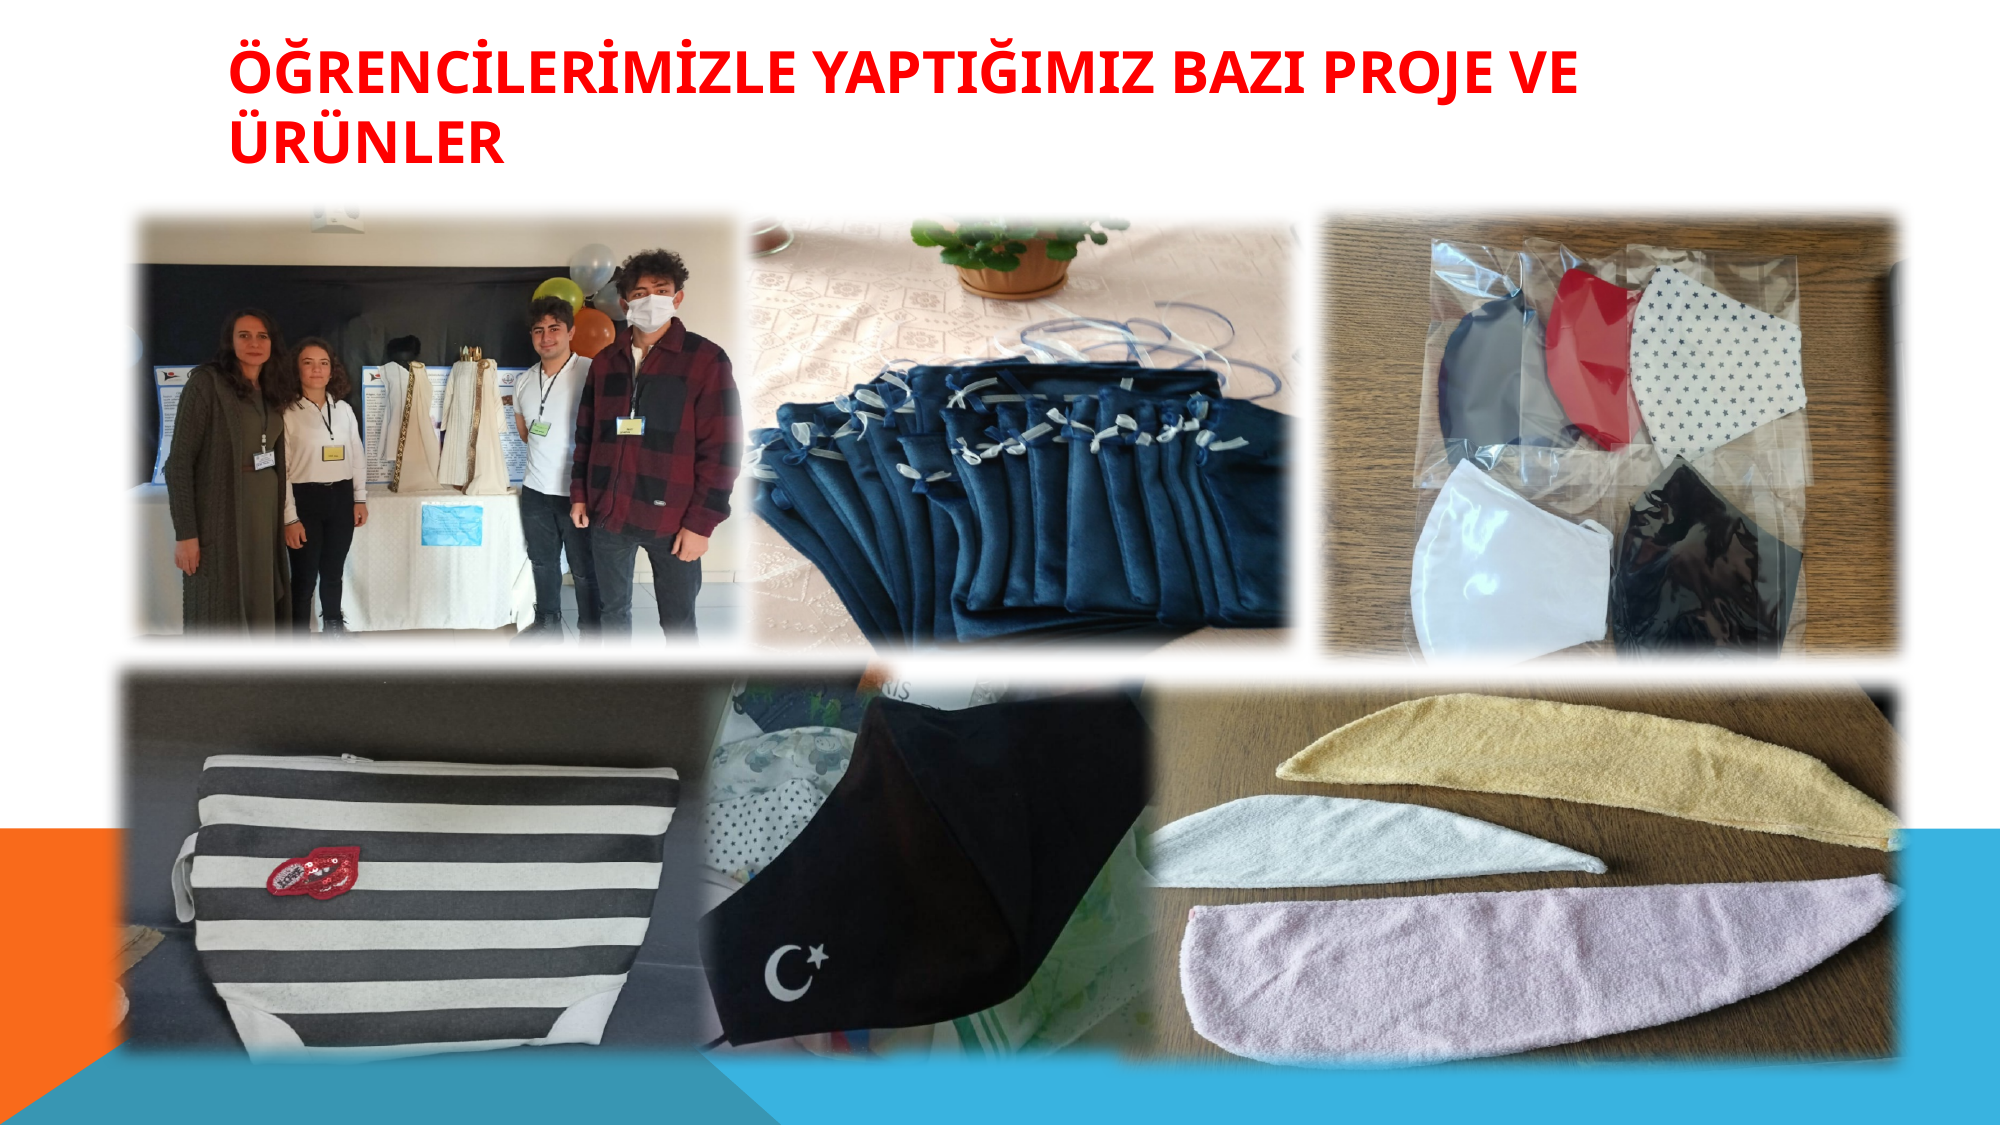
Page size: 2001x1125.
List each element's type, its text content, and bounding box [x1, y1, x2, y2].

picture [102, 198, 1915, 1079]
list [759, 210, 1301, 663]
title ÖĞRENCİLERİMİZLE YAPTIĞIMIZ BAZI PROJE VE ÜRÜNLER [212, 11, 1749, 200]
